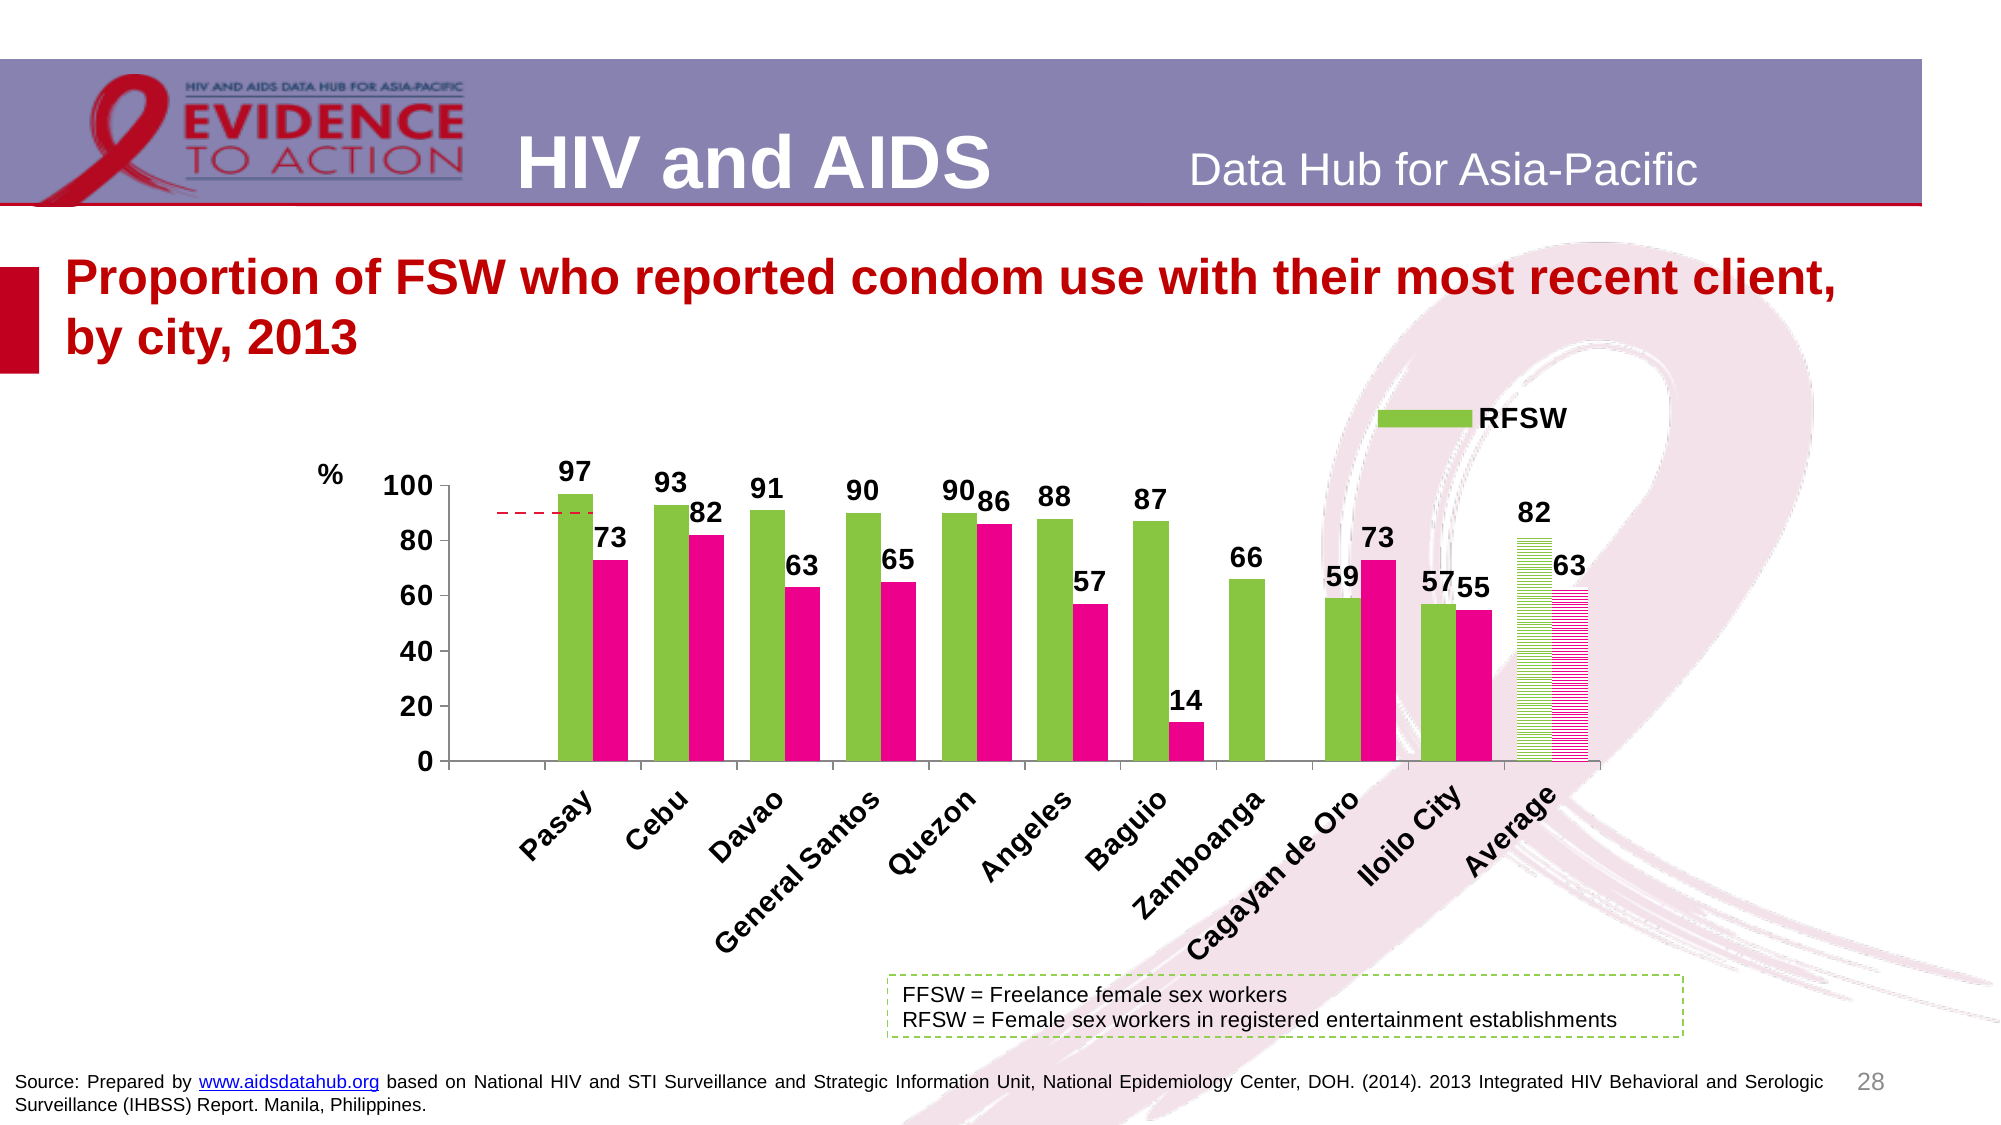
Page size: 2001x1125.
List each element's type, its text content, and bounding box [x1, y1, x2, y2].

picture [706, 181, 2000, 1125]
title Proportion of FSW who reported condom use with their most recent client, by city, 2013 [50, 237, 1888, 321]
slide_number 28 [1781, 1042, 1900, 1103]
text_box Source: Prepared by www.aidsdatahub.org based on National HIV and STI Surveillance and Strategic Information Unit, National Epidemiology Center, DOH. (2014). 2013 Integrated HIV Behavioral and Serologic Surveillance (IHBSS) Report. Manila, Philippines. [0, 1062, 1838, 1125]
chart [287, 374, 1713, 1050]
picture [11, 74, 469, 207]
